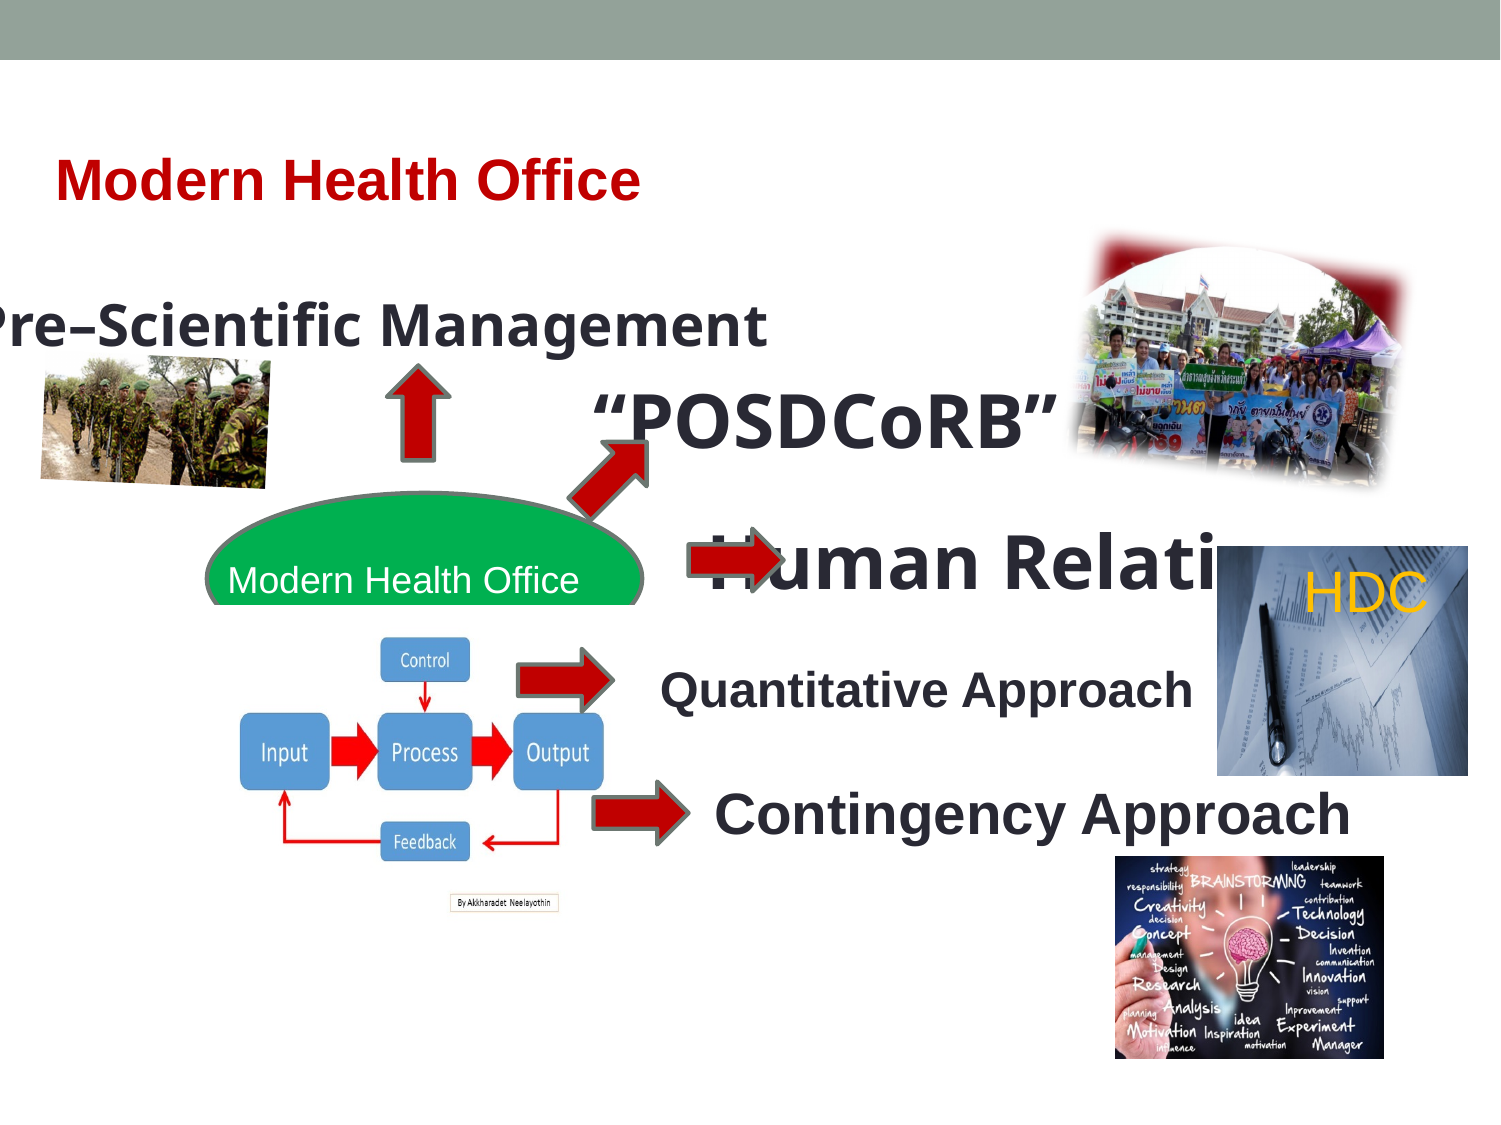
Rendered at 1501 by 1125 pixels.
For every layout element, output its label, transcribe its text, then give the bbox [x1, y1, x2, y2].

text_box Human Relation [692, 507, 1349, 612]
text_box Pre–Scientific Management [0, 280, 799, 365]
text_box Modern Health Office [212, 548, 609, 602]
picture [1071, 239, 1409, 482]
text_box Quantitative Approach [653, 650, 1214, 726]
text_box [384, 363, 452, 463]
text_box [566, 439, 649, 523]
picture [206, 605, 643, 936]
text_box Modern Health Office [40, 134, 791, 220]
picture [1217, 546, 1469, 777]
text_box [686, 526, 786, 594]
picture [1115, 856, 1384, 1059]
text_box [204, 555, 212, 602]
text_box [653, 779, 691, 847]
picture [41, 351, 270, 488]
text_box “POSDCoRB” [578, 366, 1068, 471]
text_box [218, 490, 645, 602]
text_box Contingency Approach [699, 769, 1384, 855]
